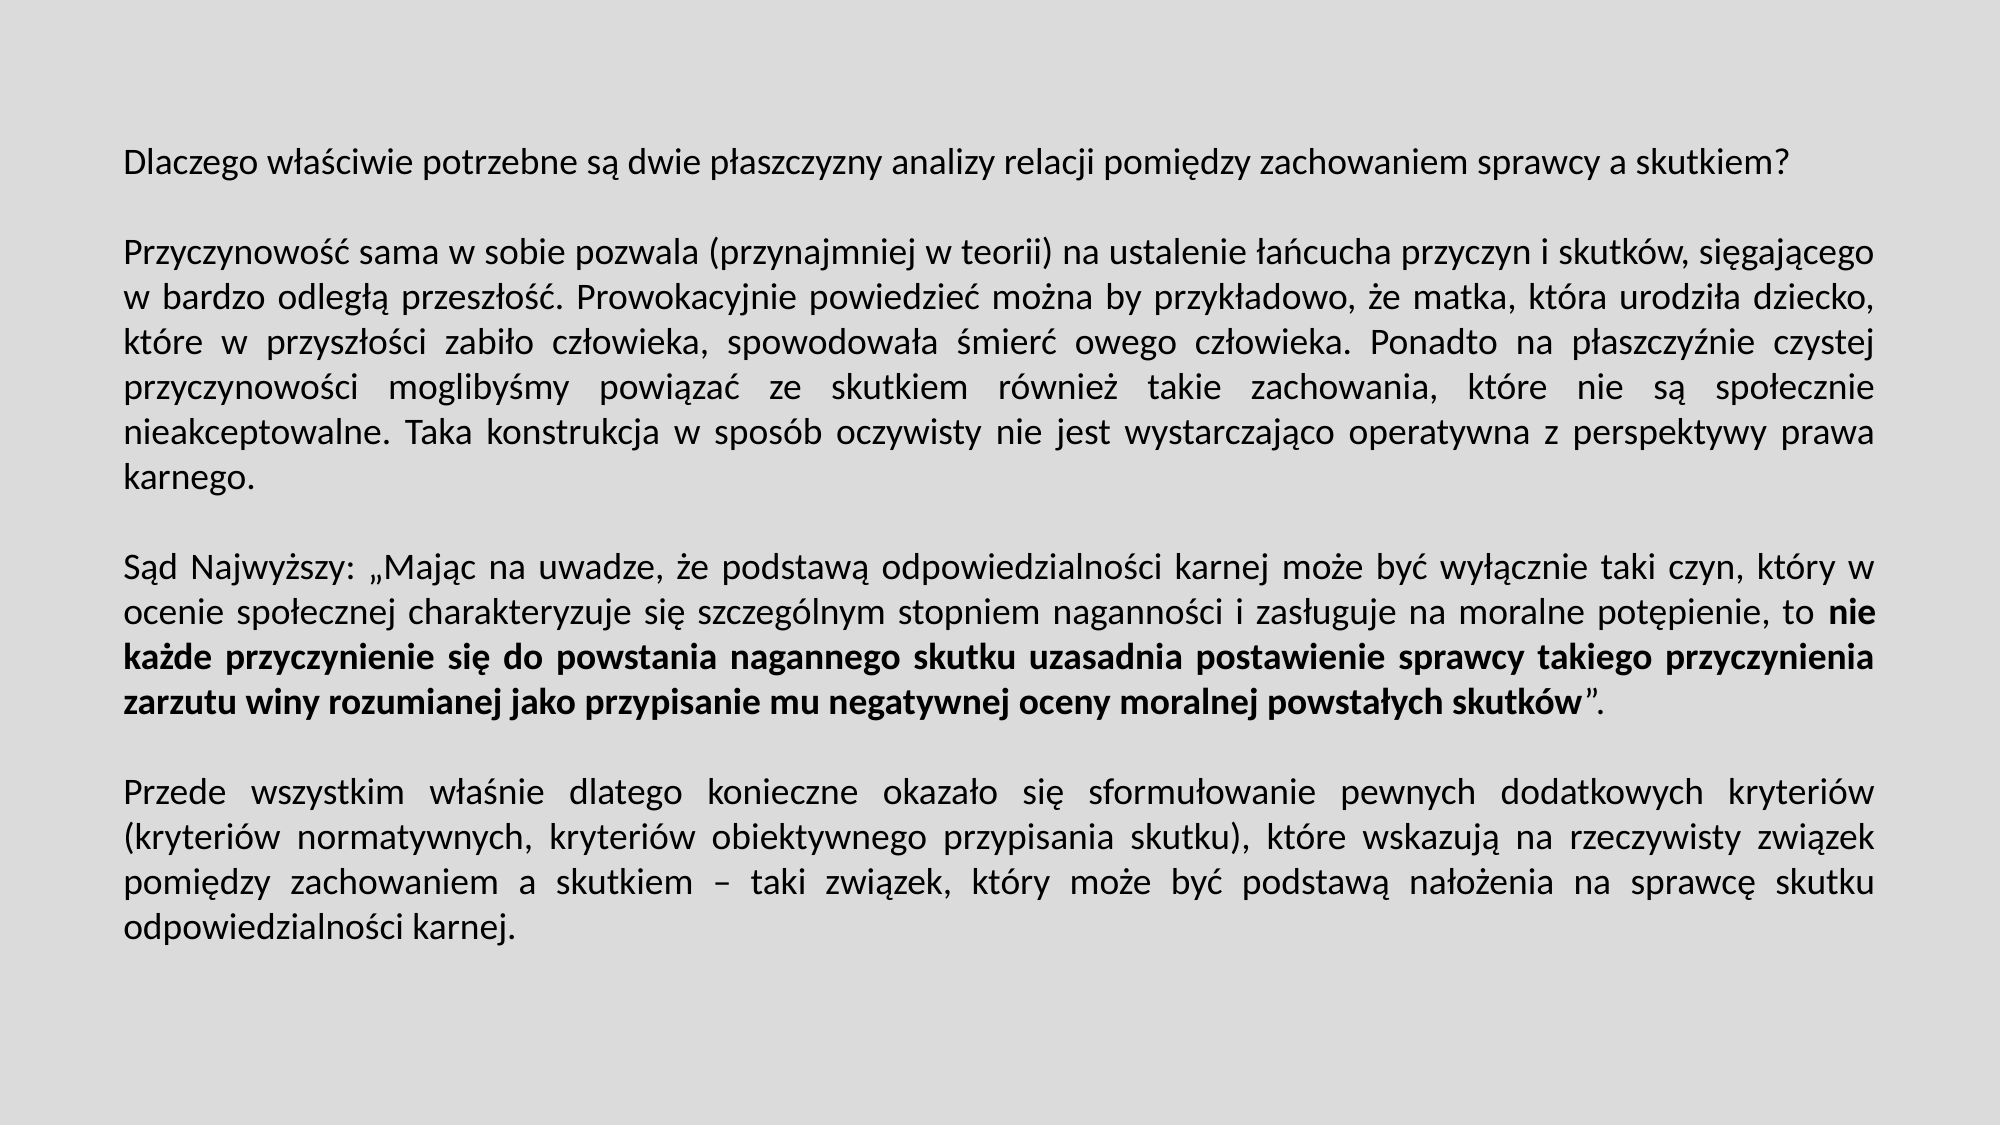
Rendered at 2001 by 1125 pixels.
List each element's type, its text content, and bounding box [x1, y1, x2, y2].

text_box Dlaczego właściwie potrzebne są dwie płaszczyzny analizy relacji pomiędzy zachowaniem sprawcy a skutkiem? Przyczynowość sama w sobie pozwala (przynajmniej w teorii) na ustalenie łańcucha przyczyn i skutków, sięgającego w bardzo odległą przeszłość. Prowokacyjnie powiedzieć można by przykładowo, że matka, która urodziła dziecko, które w przyszłości zabiło człowieka, spowodowała śmierć owego człowieka. Ponadto na płaszczyźnie czystej przyczynowości moglibyśmy powiązać ze skutkiem również takie zachowania, które nie są społecznie nieakceptowalne. Taka konstrukcja w sposób oczywisty nie jest wystarczająco operatywna z perspektywy prawa karnego. Sąd Najwyższy: „Mając na uwadze, że podstawą odpowiedzialności karnej może być wyłącznie taki czyn, który w ocenie społecznej charakteryzuje się szczególnym stopniem naganności i zasługuje na moralne potępienie, to nie każde przyczynienie się do powstania nagannego skutku uzasadnia postawienie sprawcy takiego przyczynienia zarzutu winy rozumianej jako przypisanie mu negatywnej oceny moralnej powstałych skutków”. Przede wszystkim właśnie dlatego konieczne okazało się sformułowanie pewnych dodatkowych kryteriów (kryteriów normatywnych, kryteriów obiektywnego przypisania skutku), które wskazują na rzeczywisty związek pomiędzy zachowaniem a skutkiem – taki związek, który może być podstawą nałożenia na sprawcę skutku odpowiedzialności karnej. [108, 129, 1892, 1045]
